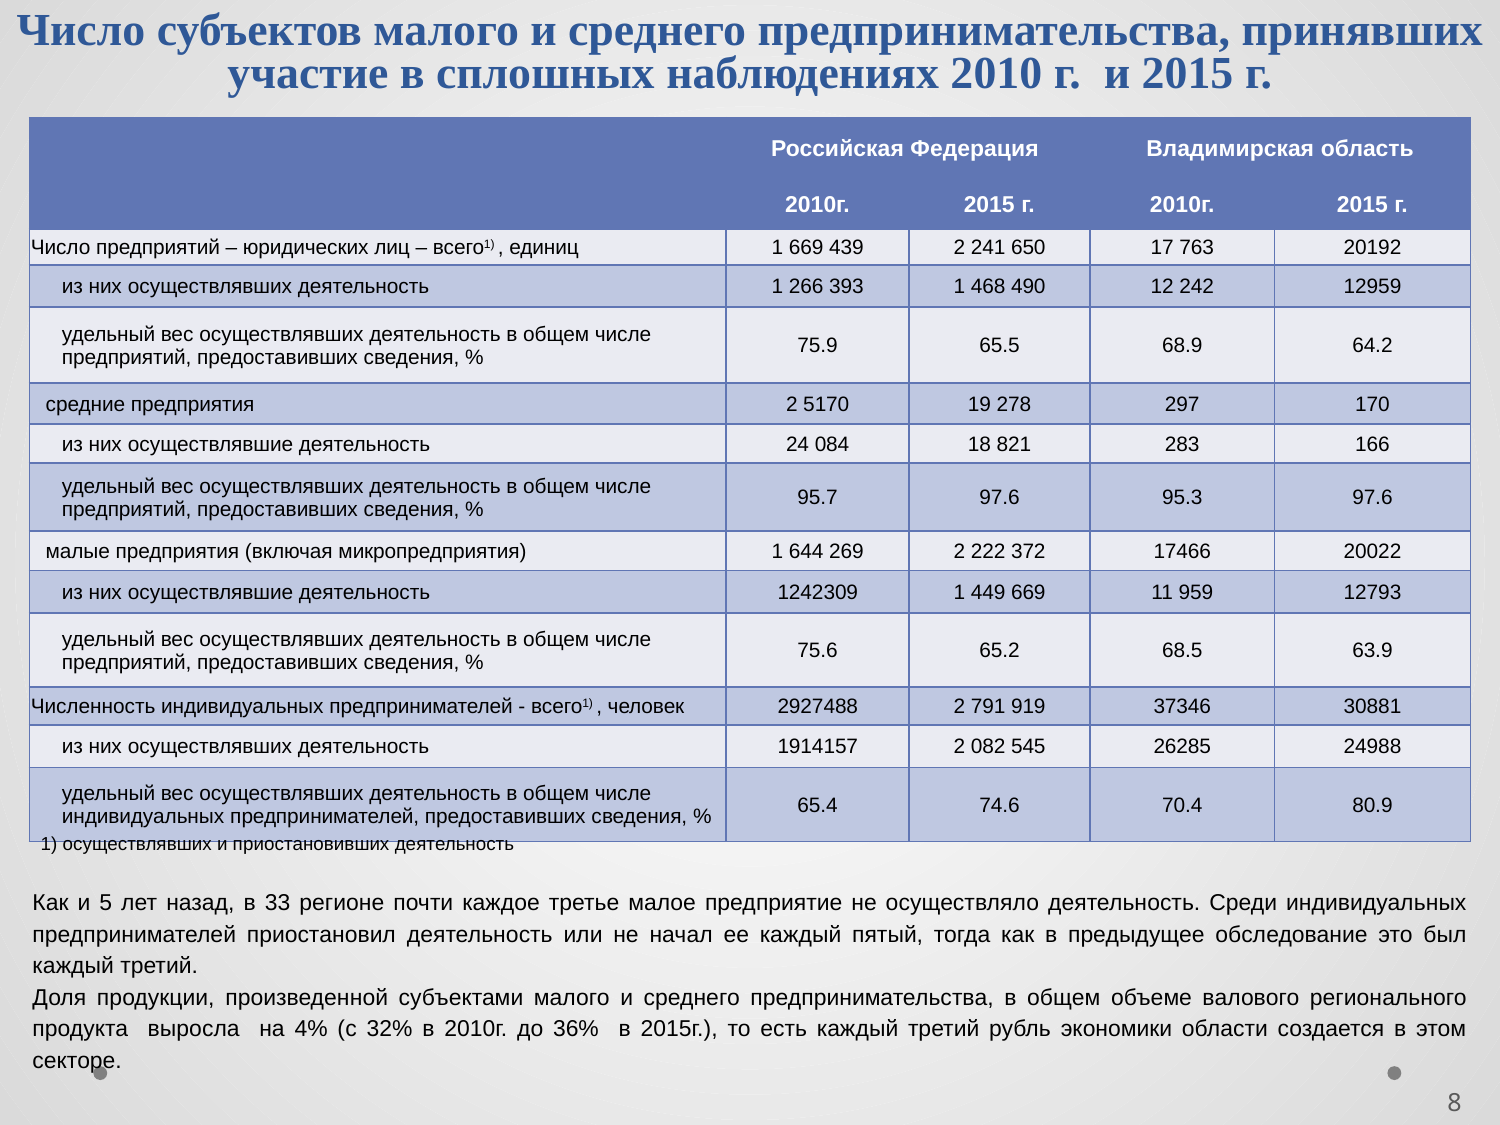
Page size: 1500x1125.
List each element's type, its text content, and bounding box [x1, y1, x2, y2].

table_cell 68.9 [1091, 308, 1274, 382]
table_cell 95.3 [1091, 464, 1274, 530]
table_cell средние предприятия [30, 384, 725, 423]
table_cell 97.6 [910, 464, 1089, 530]
table_cell 1 669 439 [727, 230, 908, 264]
table_cell 65.4 [727, 768, 908, 841]
table_cell 20192 [1275, 230, 1470, 264]
table_cell 68.5 [1091, 614, 1274, 686]
text_box Как и 5 лет назад, в 33 регионе почти каждое третье малое предприятие не осуществляло деятельность. Среди индивидуальных предпринимателей приостановил деятельность или не начал ее каждый пятый, тогда как в предыдущее обследование это был каждый третий. Доля продукции, произведенной субъектами малого и среднего предпринимательства, в общем объеме валового регионального продукта выросла на 4% (с 32% в 2010г. до 36% в 2015г.), то есть каждый третий рубль экономики области создается в этом секторе. [17, 876, 1483, 1081]
text_box 1) осуществлявших и приостановивших деятельность [25, 824, 625, 862]
table_cell 2 241 650 [910, 230, 1089, 264]
table_cell 63.9 [1275, 614, 1470, 686]
table_cell 24 084 [727, 425, 908, 462]
table_cell удельный вес осуществлявших деятельность в общем числе предприятий, предоставивших сведения, % [30, 308, 725, 382]
table_cell 2015 г. [910, 179, 1089, 228]
table_cell 2 791 919 [910, 688, 1089, 724]
table_cell 12 242 [1091, 266, 1274, 306]
table_cell 1 449 669 [910, 571, 1089, 612]
table_cell 297 [1091, 384, 1274, 423]
table_cell 166 [1275, 425, 1470, 462]
table_cell 12793 [1275, 571, 1470, 612]
table_cell из них осуществлявших деятельность [30, 266, 725, 306]
table_header Российская Федерация [727, 119, 1089, 177]
table_cell 70.4 [1091, 768, 1274, 841]
table_header Владимирская область [1091, 119, 1470, 177]
table_cell 24988 [1275, 726, 1470, 767]
table_cell 2 082 545 [910, 726, 1089, 767]
table_cell 2 222 372 [910, 532, 1089, 570]
table_cell 17 763 [1091, 230, 1274, 264]
table_cell 1242309 [727, 571, 908, 612]
table_cell малые предприятия (включая микропредприятия) [30, 532, 725, 570]
table_cell удельный вес осуществлявших деятельность в общем числе предприятий, предоставивших сведения, % [30, 614, 725, 686]
text_box Число субъектов малого и среднего предпринимательства, принявших участие в сплошных наблюдениях 2010 г. и 2015 г. [0, 2, 1500, 105]
table_cell 97.6 [1275, 464, 1470, 530]
table_cell 1 266 393 [727, 266, 908, 306]
table_cell 64.2 [1275, 308, 1470, 382]
table_cell 20022 [1275, 532, 1470, 570]
table_cell 80.9 [1275, 768, 1470, 841]
table_cell 37346 [1091, 688, 1274, 724]
slide_number 8 [1442, 1081, 1500, 1125]
table_cell 26285 [1091, 726, 1274, 767]
table_cell 75.9 [727, 308, 908, 382]
table_cell 1 644 269 [727, 532, 908, 570]
table_cell 2927488 [727, 688, 908, 724]
table_cell 2010г. [1091, 179, 1274, 228]
table_header [30, 119, 725, 228]
table_cell 11 959 [1091, 571, 1274, 612]
table_cell 30881 [1275, 688, 1470, 724]
table_cell удельный вес осуществлявших деятельность в общем числе индивидуальных предпринимателей, предоставивших сведения, % [30, 768, 725, 841]
table_cell 65.5 [910, 308, 1089, 382]
table_cell 2 5170 [727, 384, 908, 423]
table_cell 283 [1091, 425, 1274, 462]
table_cell Число предприятий – юридических лиц – всего1) , единиц [30, 230, 725, 264]
table_cell 74.6 [910, 768, 1089, 841]
table_cell 18 821 [910, 425, 1089, 462]
table_cell 17466 [1091, 532, 1274, 570]
table_cell 1914157 [727, 726, 908, 767]
table_cell 75.6 [727, 614, 908, 686]
table_cell из них осуществлявших деятельность [30, 726, 725, 767]
table_cell 2010г. [727, 179, 908, 228]
table_cell удельный вес осуществлявших деятельность в общем числе предприятий, предоставивших сведения, % [30, 464, 725, 530]
table_cell из них осуществлявшие деятельность [30, 425, 725, 462]
table_cell 170 [1275, 384, 1470, 423]
table_cell 95.7 [727, 464, 908, 530]
table_cell 1 468 490 [910, 266, 1089, 306]
table_cell 12959 [1275, 266, 1470, 306]
table_cell Численность индивидуальных предпринимателей - всего1) , человек [30, 688, 725, 724]
table_cell из них осуществлявшие деятельность [30, 571, 725, 612]
table_cell 2015 г. [1275, 179, 1470, 228]
table_cell 65.2 [910, 614, 1089, 686]
table_cell 19 278 [910, 384, 1089, 423]
